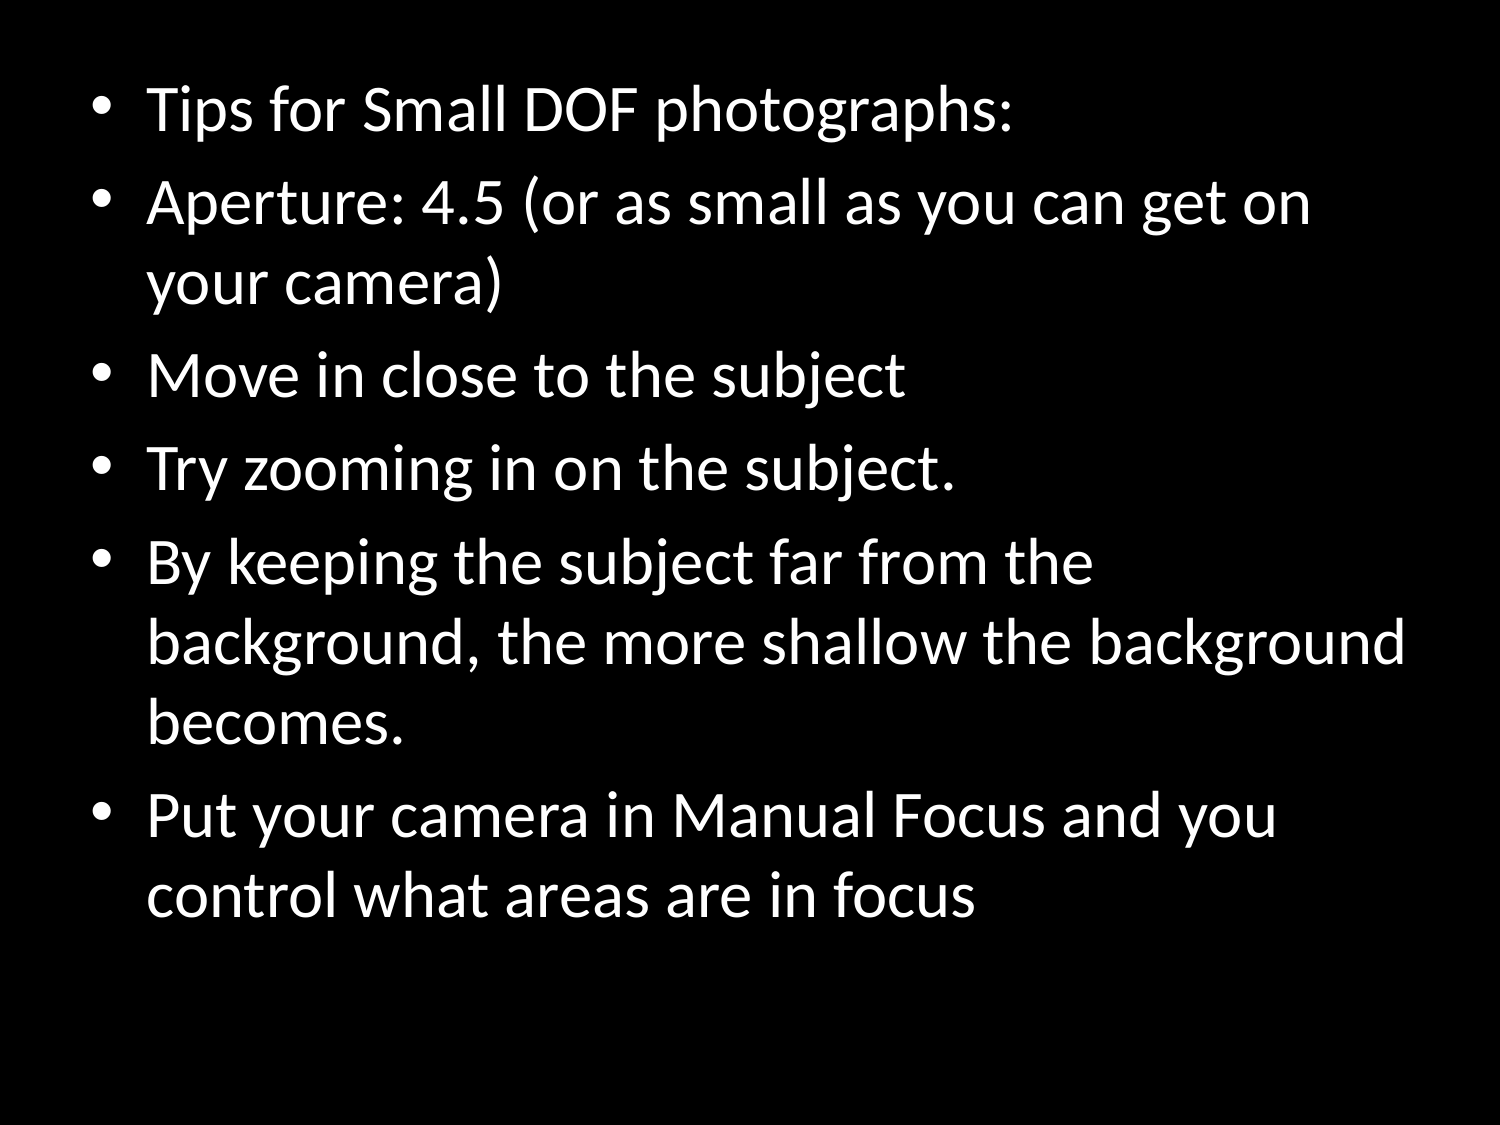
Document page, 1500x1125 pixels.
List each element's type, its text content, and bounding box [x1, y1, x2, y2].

list Tips for Small DOF photographs: Aperture: 4.5 (or as small as you can get on your camera) Move in close to the subject Try zooming in on the subject. By keeping the subject far from the background, the more shallow the background becomes. Put your camera in Manual Focus and you control what areas are in focus [75, 56, 1425, 1005]
